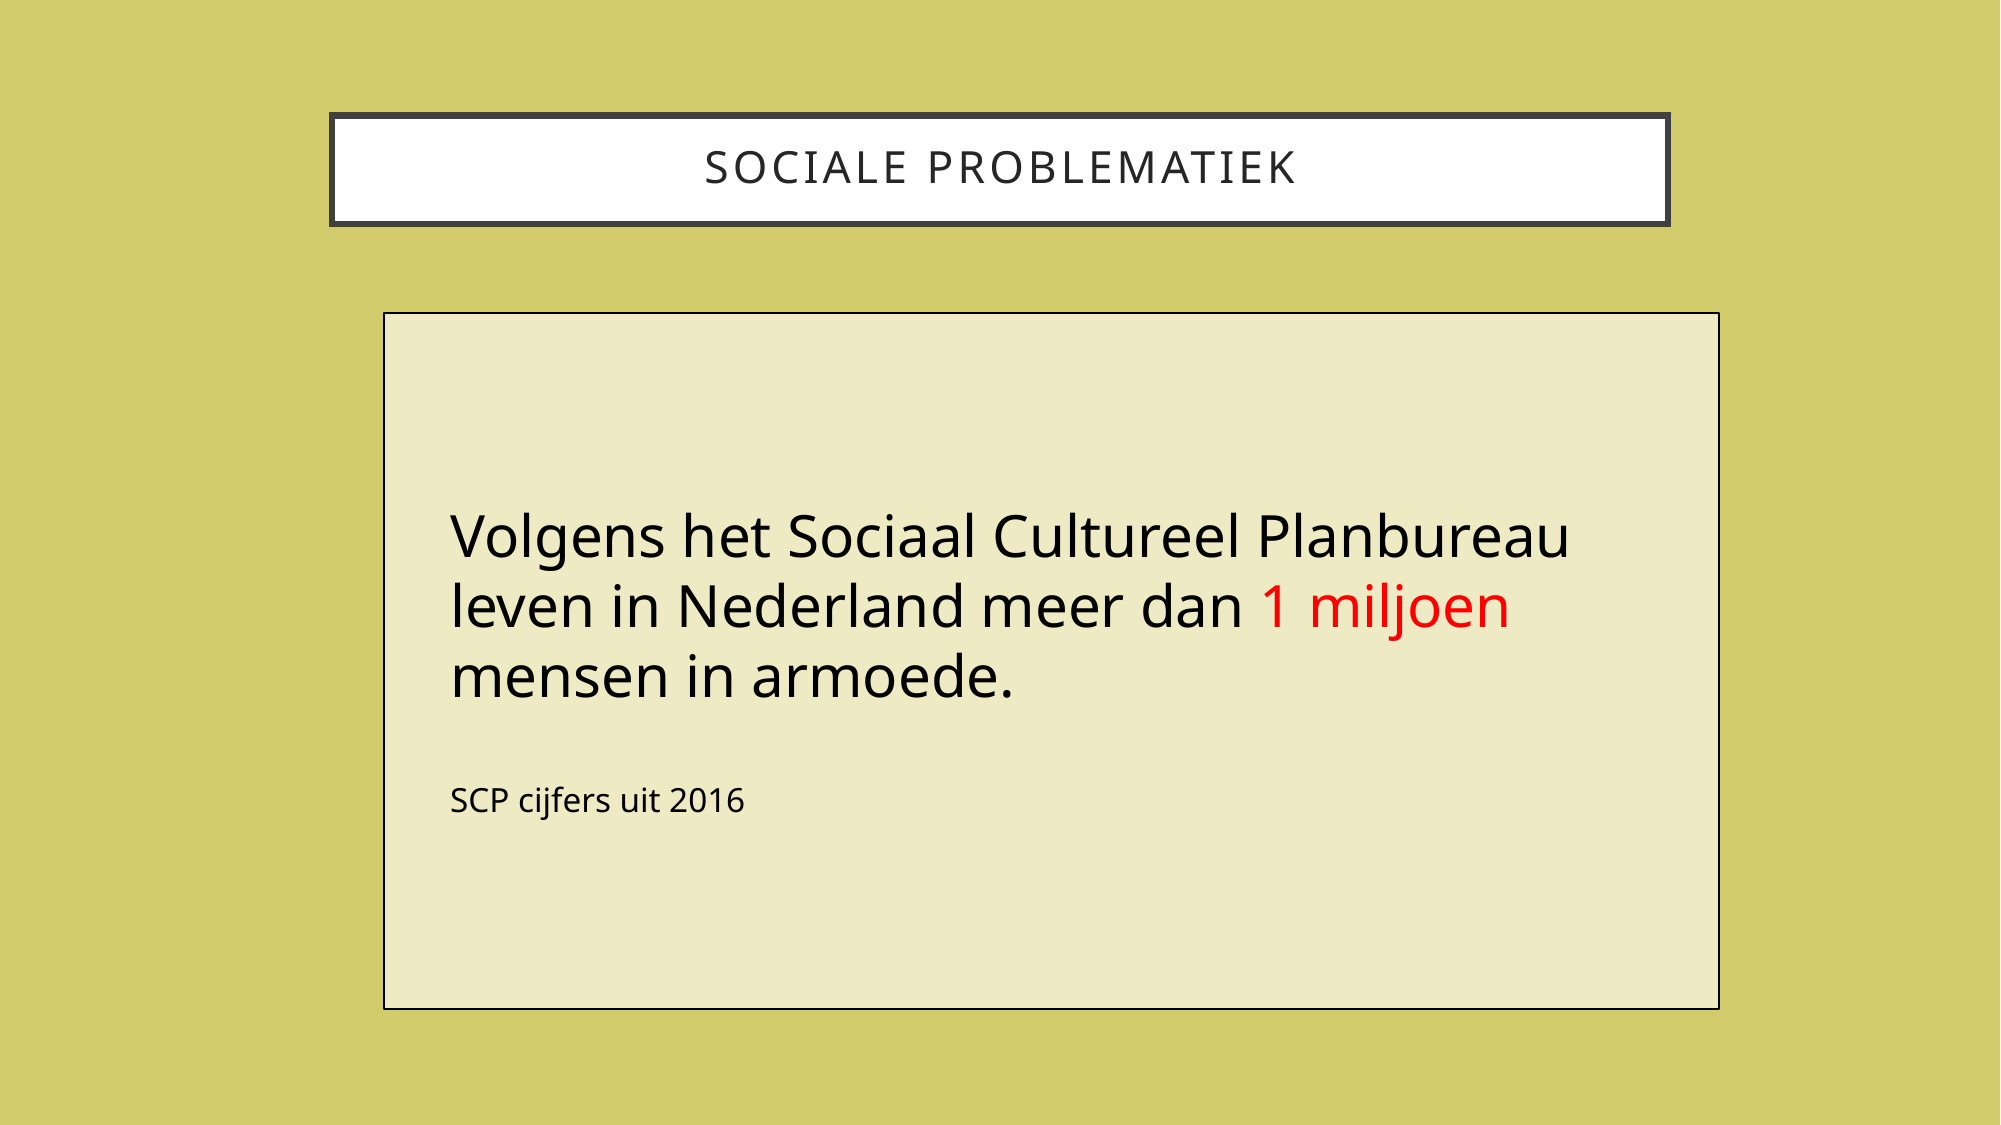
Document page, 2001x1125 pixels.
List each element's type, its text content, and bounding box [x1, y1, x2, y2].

text_box Volgens het Sociaal Cultureel Planbureau leven in Nederland meer dan 1 miljoen mensen in armoede. SCP cijfers uit 2016 [435, 492, 1668, 827]
title Sociale problematiek [329, 112, 1671, 227]
text_box [383, 312, 1720, 1010]
